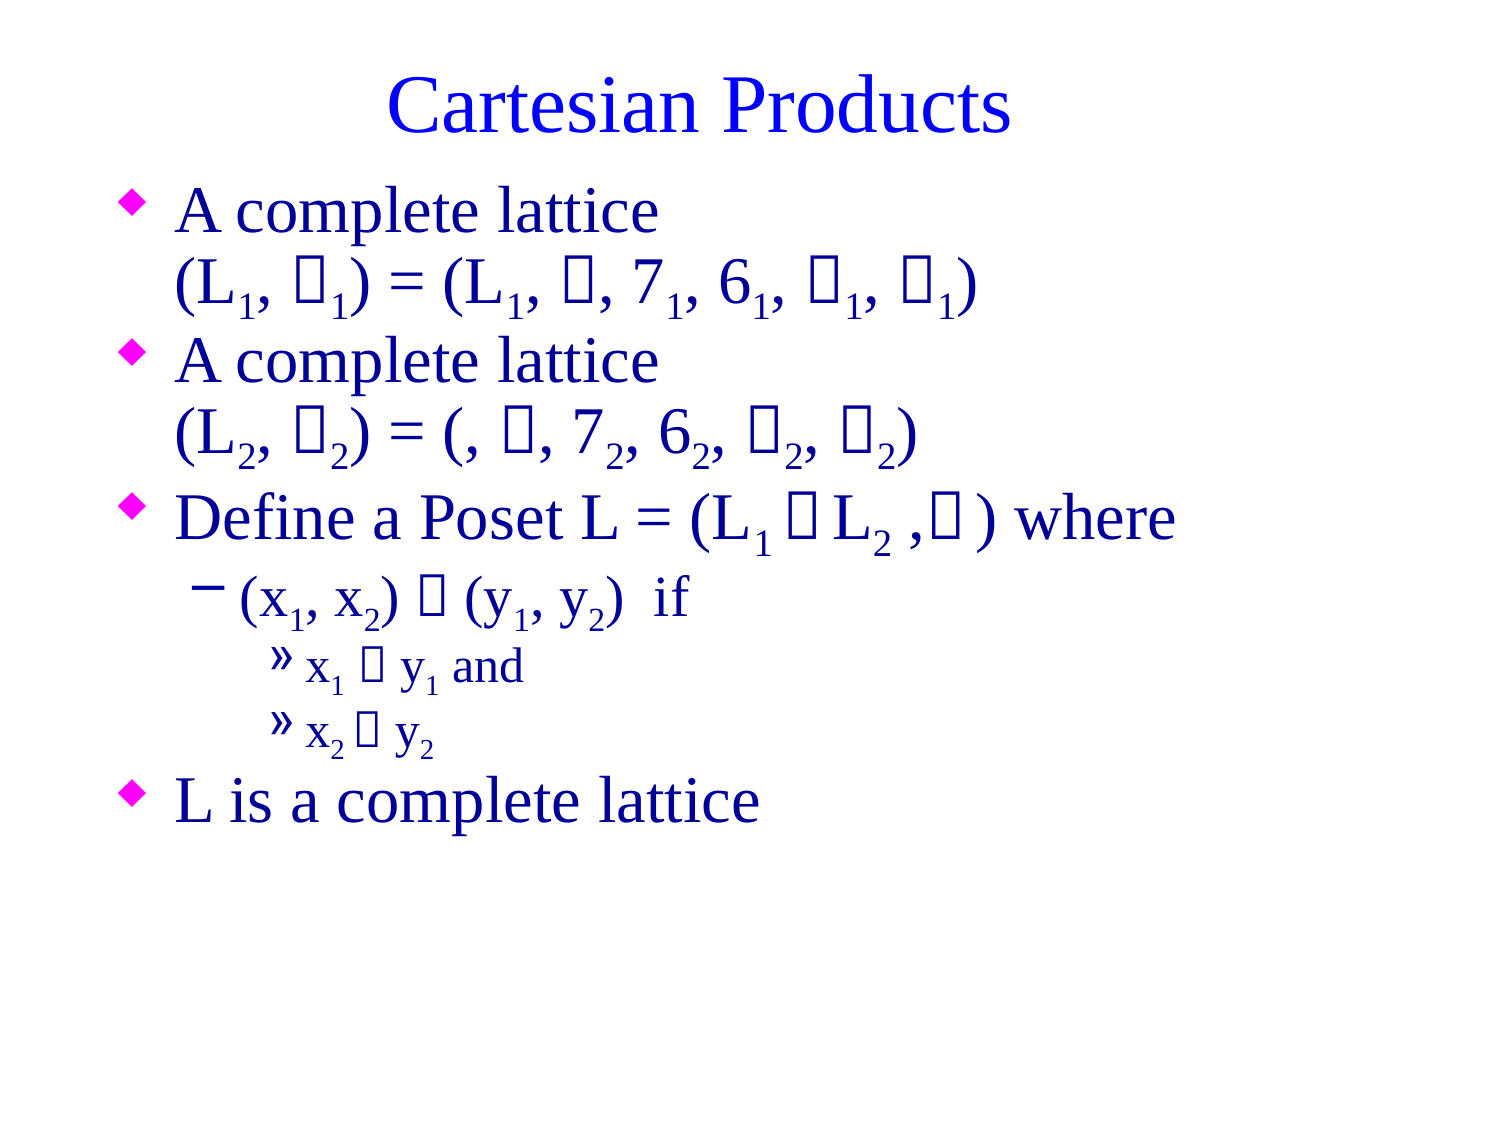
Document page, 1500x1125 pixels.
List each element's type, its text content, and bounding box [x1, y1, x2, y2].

title Cartesian Products [62, 27, 1338, 158]
list A complete lattice (L1, 1) = (L1, , 1, 1, 1, 1) A complete lattice (L2, 2) = (, , 2, 2, 2, 2) Define a Poset L = (L1  L2 , ) where (x1, x2)  (y1, y2) if x1  y1 and x2  y2 L is a complete lattice [102, 173, 1371, 980]
